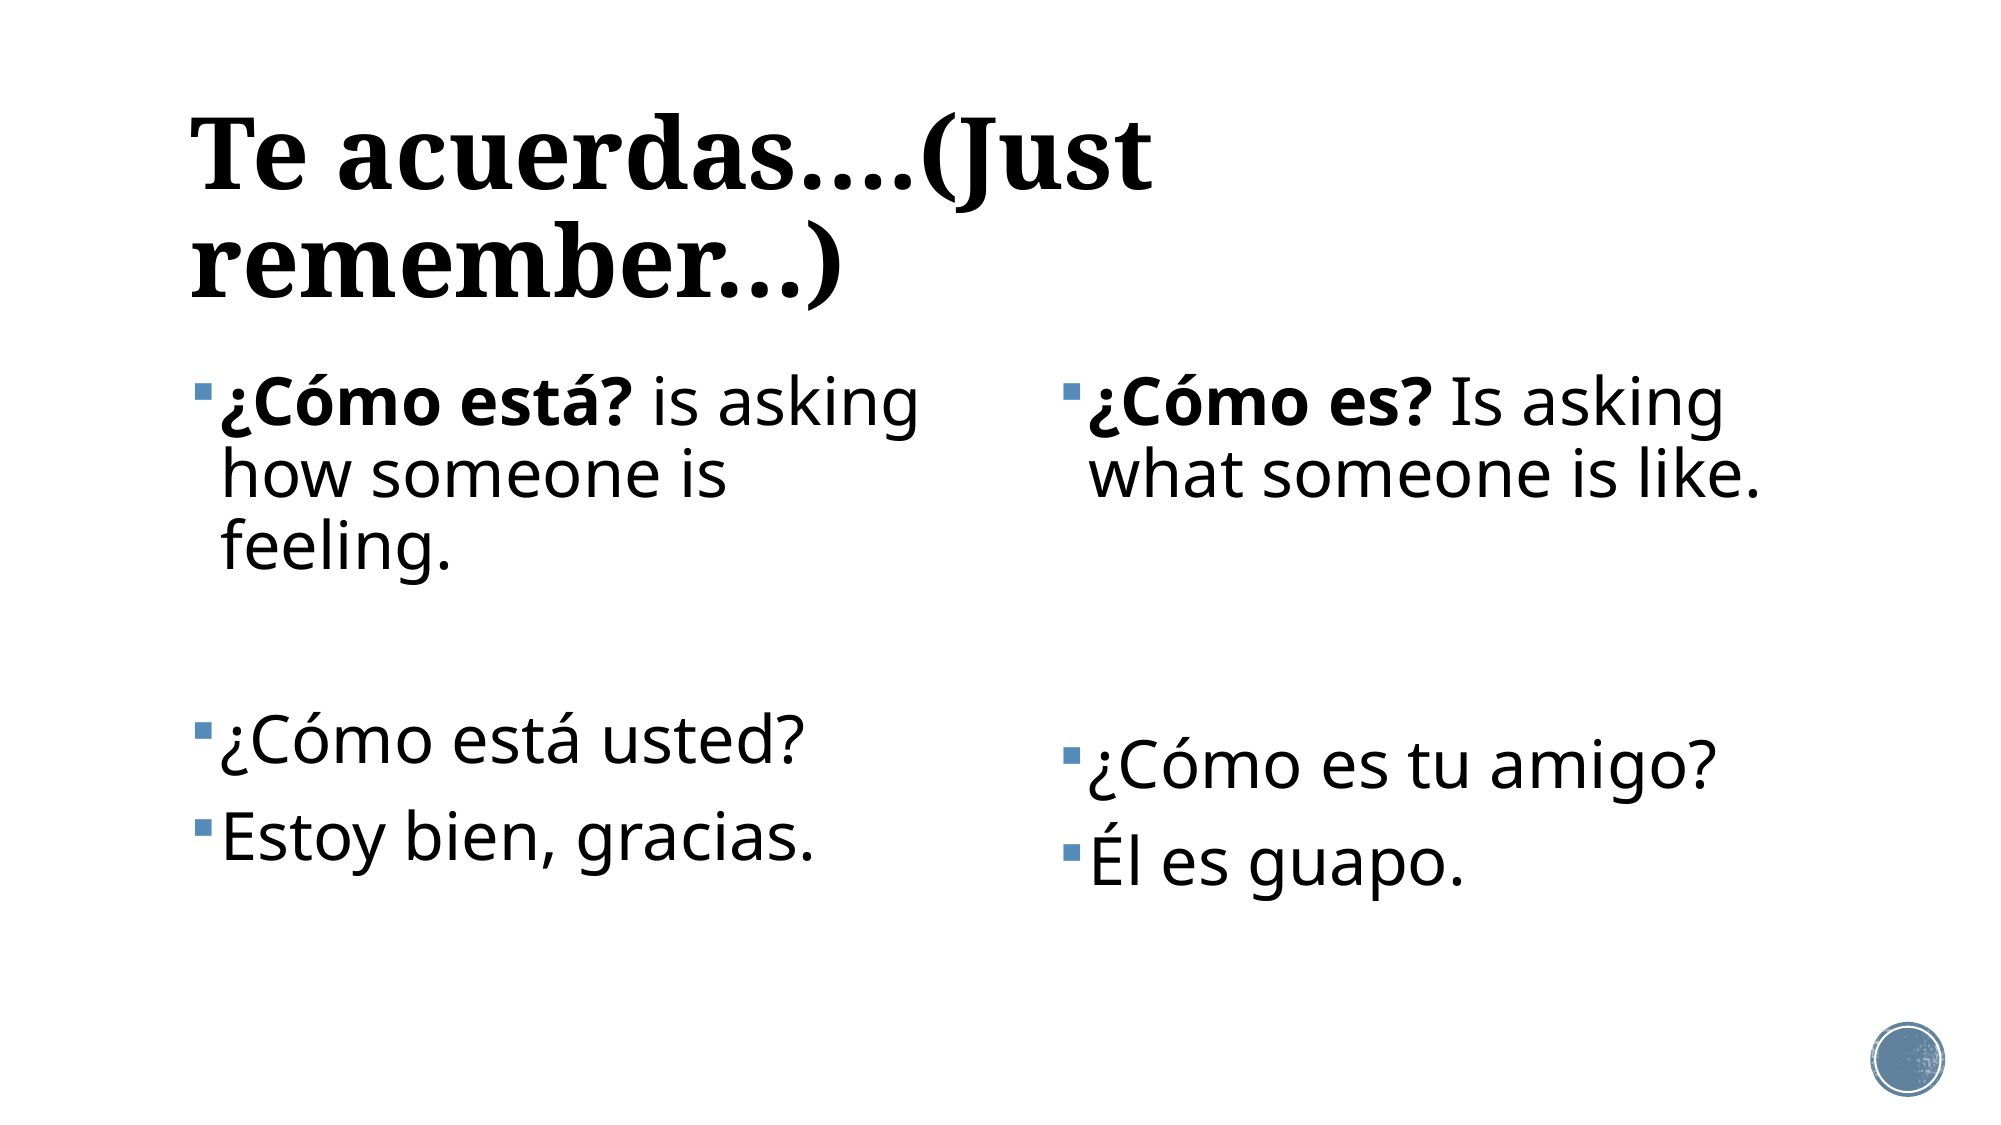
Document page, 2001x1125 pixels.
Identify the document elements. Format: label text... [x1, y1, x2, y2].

title Te acuerdas….(Just remember…) [175, 79, 1826, 344]
list ¿Cómo está? is asking how someone is feeling. ¿Cómo está usted? Estoy bien, gracias. [175, 360, 956, 1013]
list ¿Cómo es? Is asking what someone is like. ¿Cómo es tu amigo? Él es guapo. [1043, 360, 1824, 1013]
